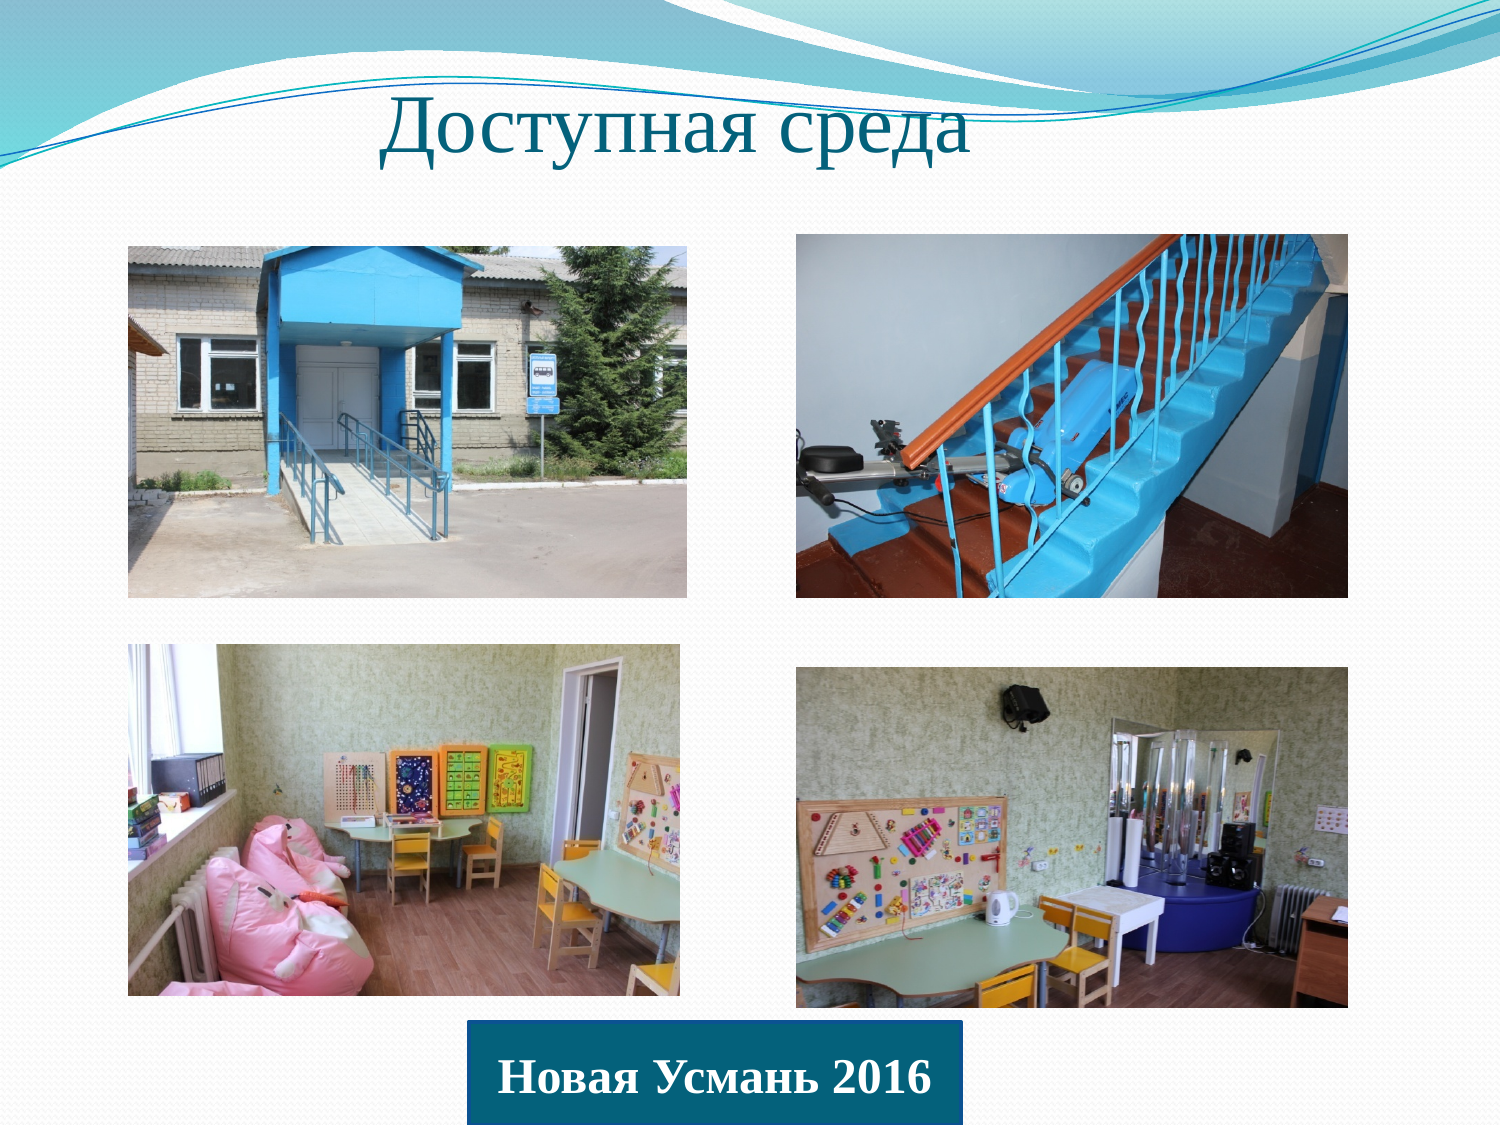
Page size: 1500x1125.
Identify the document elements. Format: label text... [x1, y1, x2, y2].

picture [796, 667, 1348, 1009]
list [128, 644, 680, 997]
picture [796, 234, 1348, 598]
text_box Новая Усмань 2016 [467, 1020, 963, 1125]
picture [128, 245, 687, 598]
title Доступная среда [82, 46, 1270, 170]
